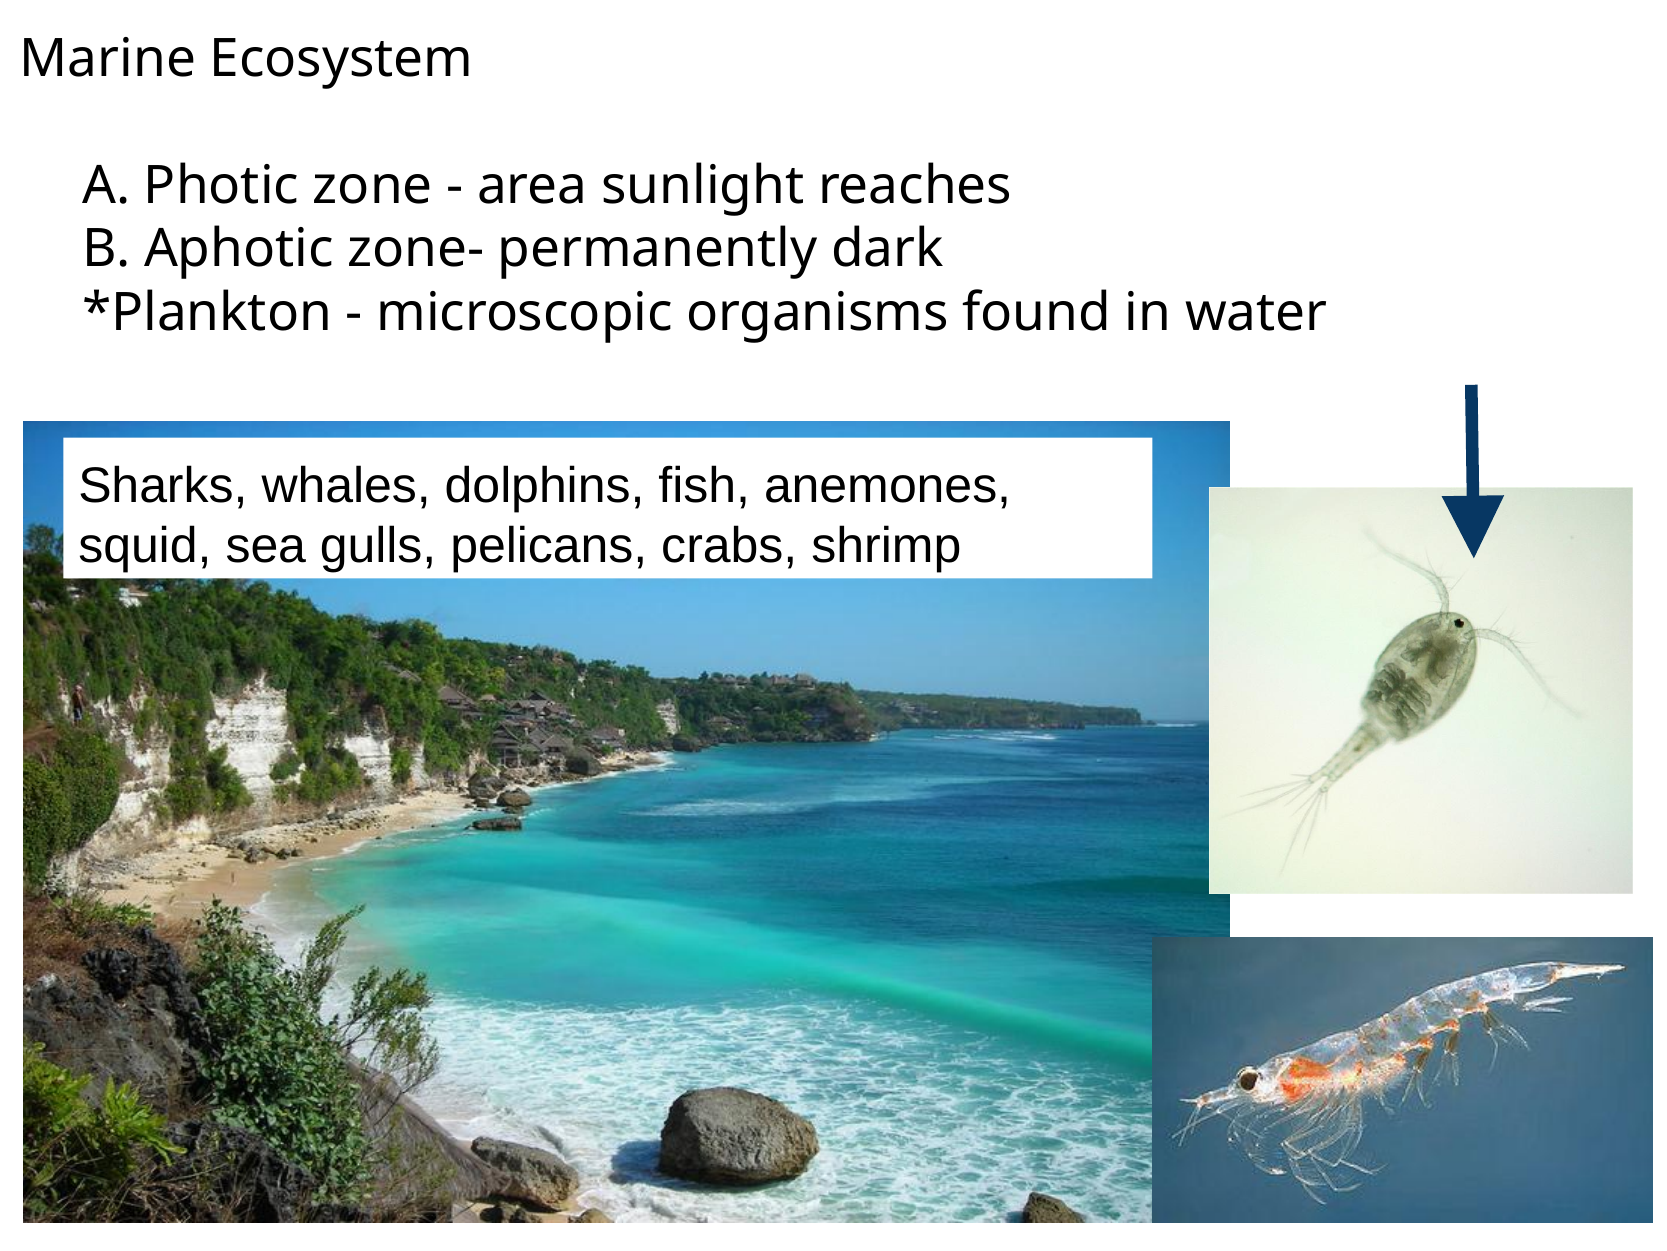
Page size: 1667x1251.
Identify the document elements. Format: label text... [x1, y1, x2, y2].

picture [23, 421, 1653, 1224]
title Marine Ecosystem A. Photic zone - area sunlight reaches B. Aphotic zone- permanently dark *Plankton - microscopic organisms found in water [13, 16, 1593, 403]
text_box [1471, 384, 1475, 559]
